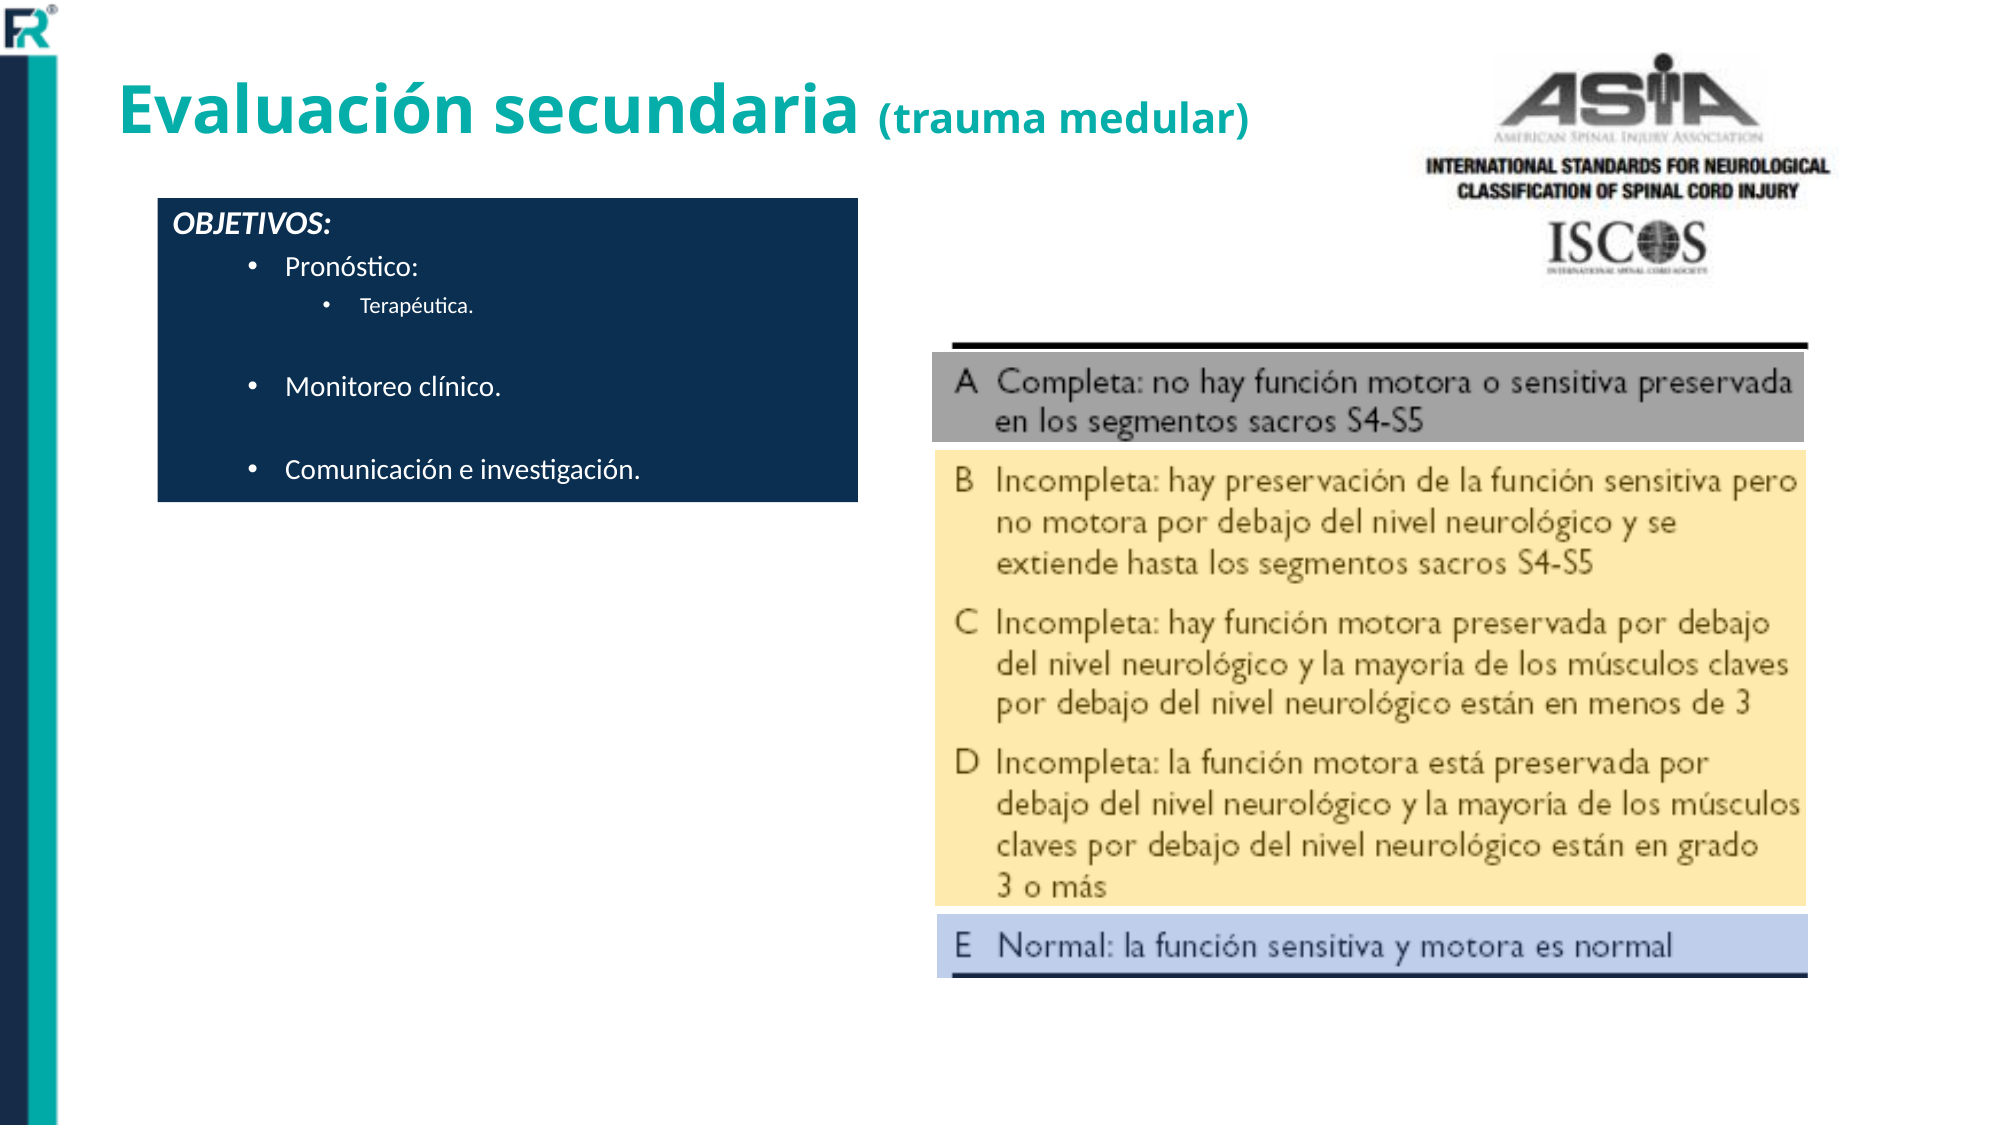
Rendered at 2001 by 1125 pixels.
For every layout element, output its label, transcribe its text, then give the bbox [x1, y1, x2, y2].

picture [0, 0, 2001, 1125]
title Evaluación secundaria (trauma medular) [102, 13, 1653, 211]
list OBJETIVOS: Pronóstico: Terapéutica. Monitoreo clínico. Comunicación e investigación. [157, 198, 858, 503]
